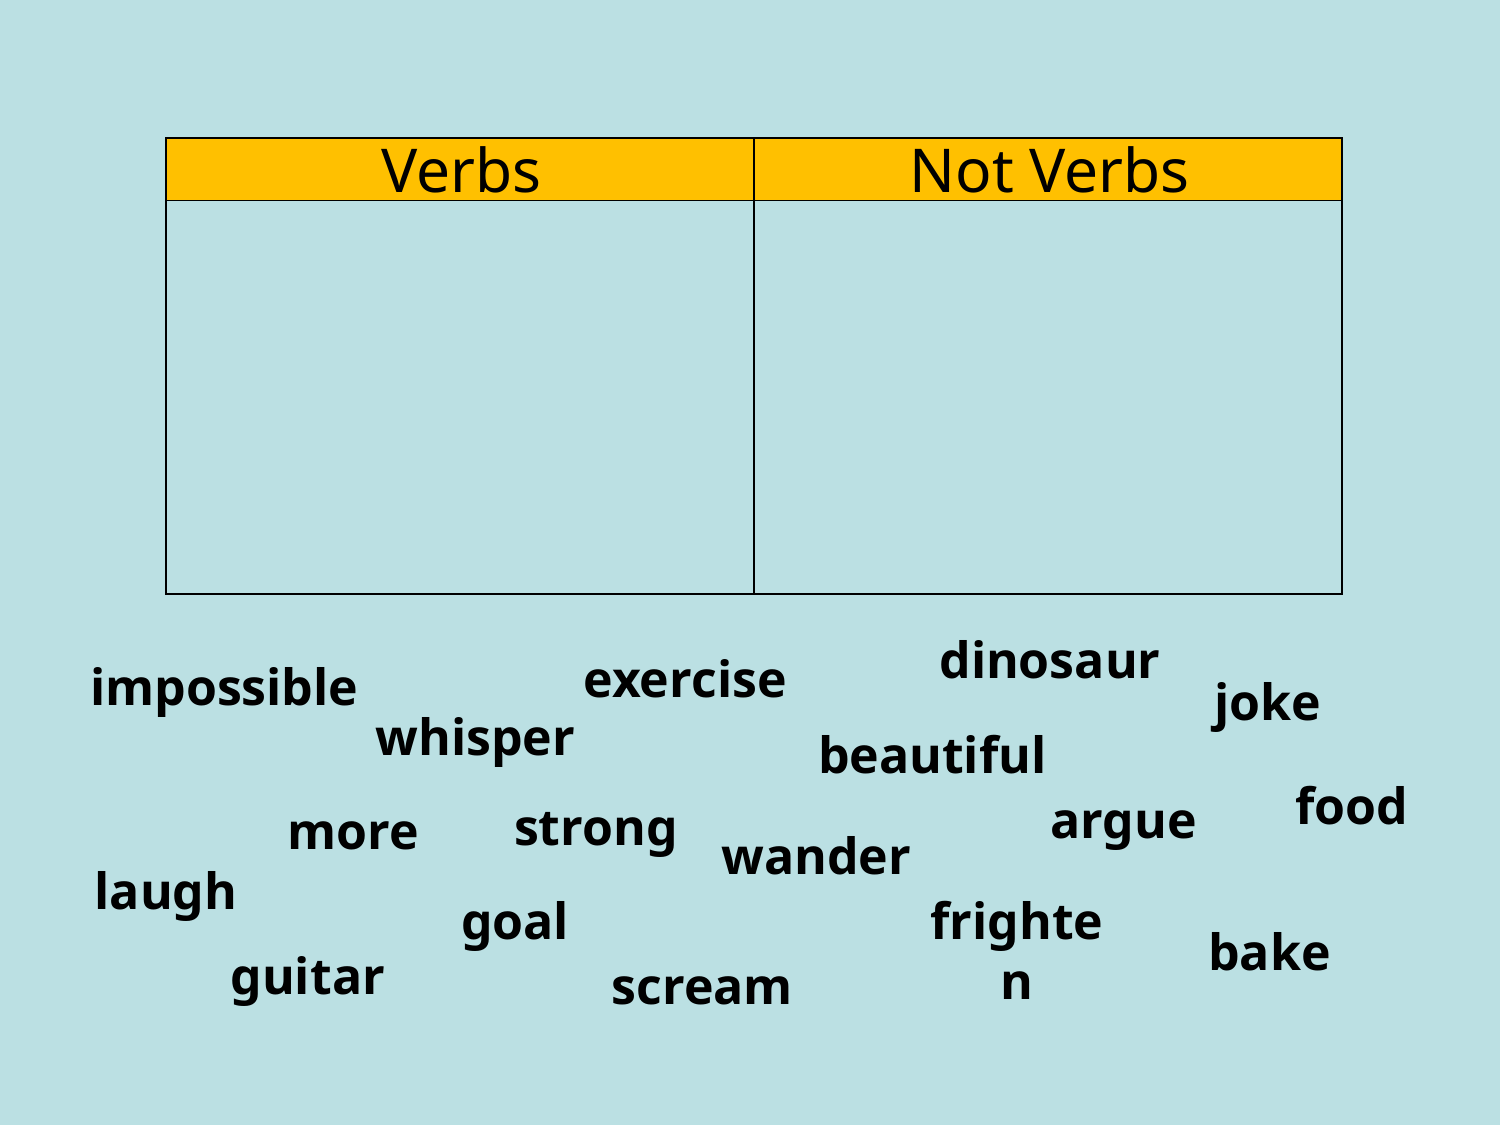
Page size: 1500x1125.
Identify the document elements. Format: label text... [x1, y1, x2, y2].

text_box bake [1182, 912, 1357, 988]
text_box argue [1013, 780, 1234, 856]
text_box beautiful [775, 716, 1090, 792]
text_box joke [1198, 663, 1337, 738]
text_box wander [706, 817, 927, 892]
text_box guitar [187, 937, 429, 1012]
text_box laugh [64, 852, 268, 927]
text_box strong [475, 788, 717, 863]
text_box Verbs [169, 125, 754, 213]
text_box goal [394, 882, 636, 957]
text_box whisper [340, 697, 611, 773]
text_box dinosaur [893, 621, 1207, 697]
text_box food [1269, 767, 1434, 842]
table_cell [167, 201, 753, 593]
text_box more [252, 791, 456, 867]
table_cell [755, 201, 1341, 593]
text_box impossible [36, 648, 412, 724]
text_box exercise [535, 640, 835, 716]
text_box frighten [906, 882, 1128, 1017]
text_box scream [553, 947, 852, 1022]
text_box Not Verbs [757, 125, 1343, 213]
